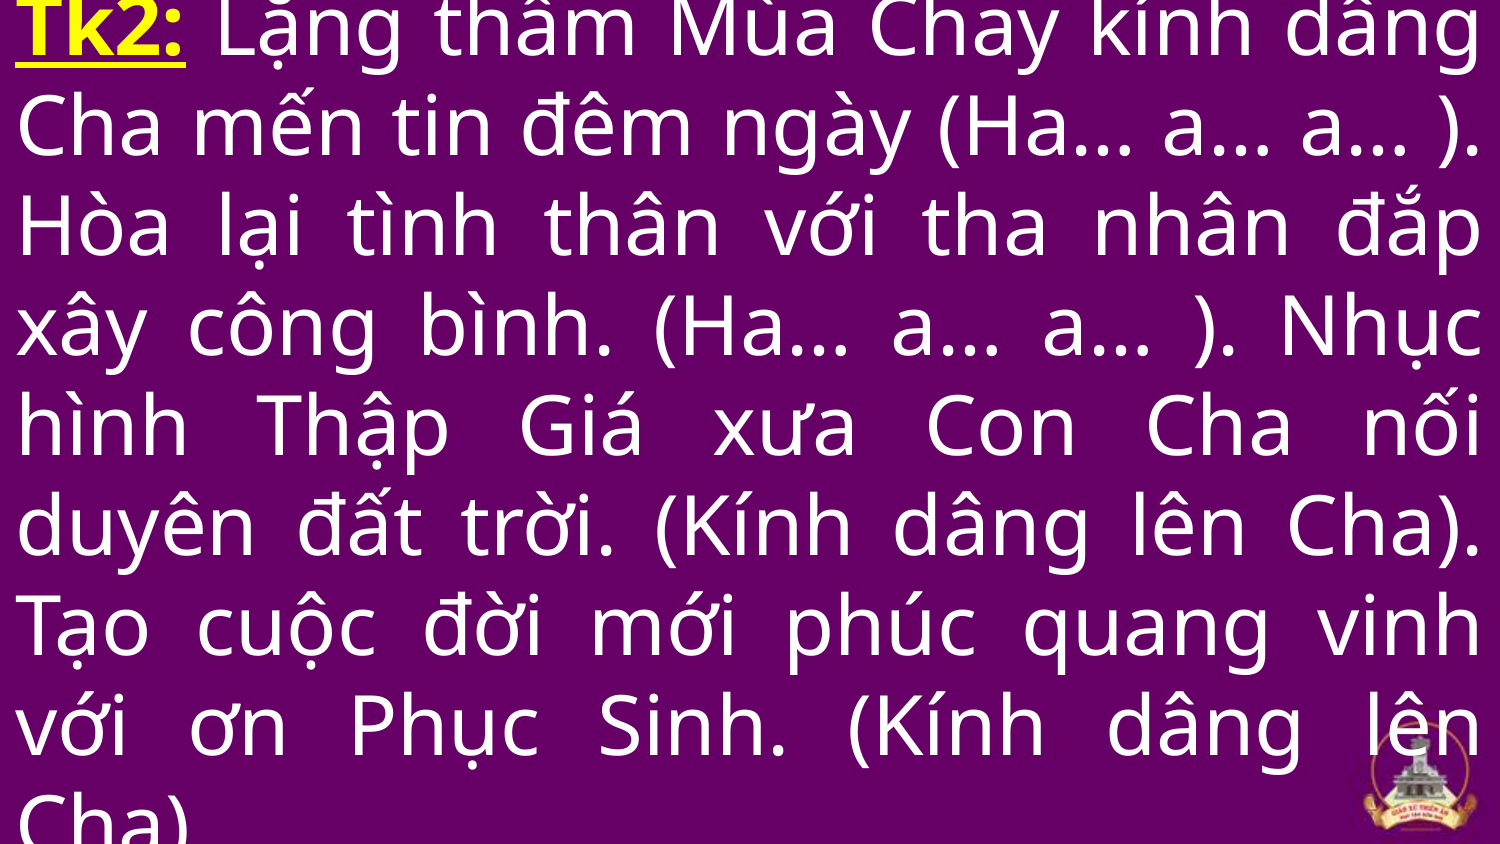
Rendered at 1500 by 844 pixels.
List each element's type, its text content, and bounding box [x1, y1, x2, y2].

title Tk2: Lặng thầm Mùa Chay kính dâng Cha mến tin đêm ngày (Ha… a… a… ). Hòa lại tình thân với tha nhân đắp xây công bình. (Ha… a… a… ). Nhục hình Thập Giá xưa Con Cha nối duyên đất trời. (Kính dâng lên Cha). Tạo cuộc đời mới phúc quang vinh với ơn Phục Sinh. (Kính dâng lên Cha). [0, 0, 1500, 844]
